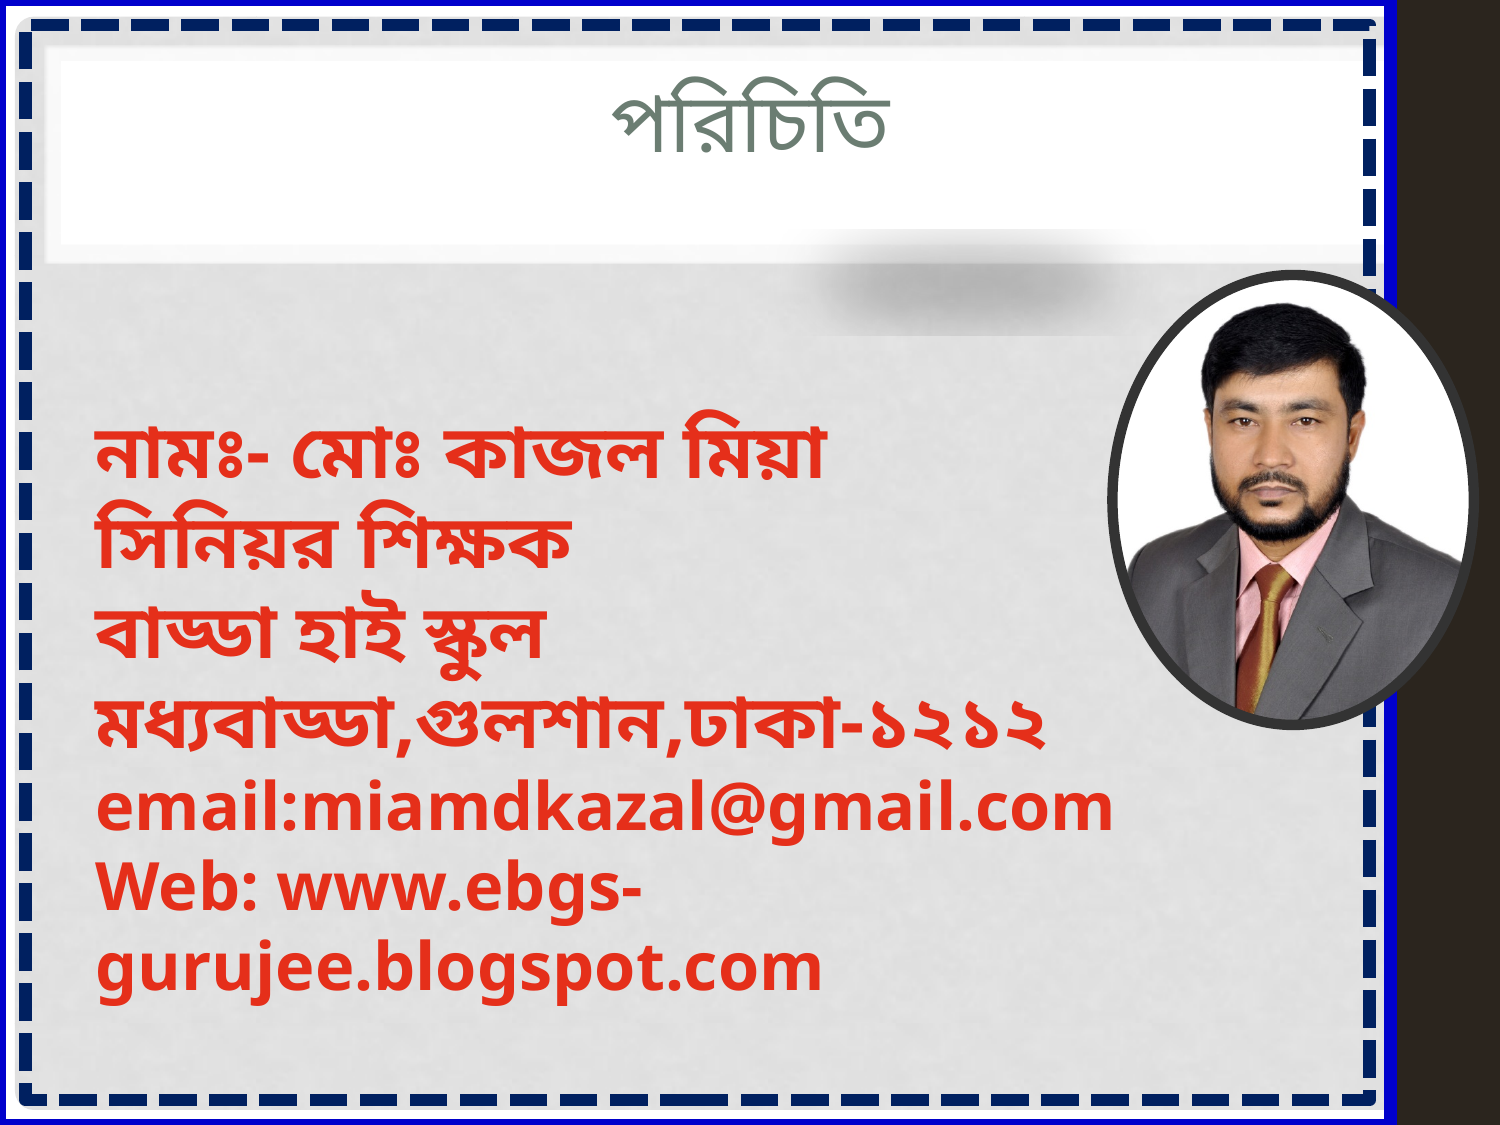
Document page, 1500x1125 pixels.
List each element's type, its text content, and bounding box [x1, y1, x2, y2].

title পরিচিতি [412, 62, 1088, 178]
picture [1112, 274, 1475, 726]
text_box নামঃ- মোঃ কাজল মিয়া সিনিয়র শিক্ষক বাড্ডা হাই স্কুল মধ্যবাড্ডা,গুলশান,ঢাকা-১২১২ email:miamdkazal@gmail.com Web: www.ebgs-gurujee.blogspot.com [80, 306, 1294, 1011]
